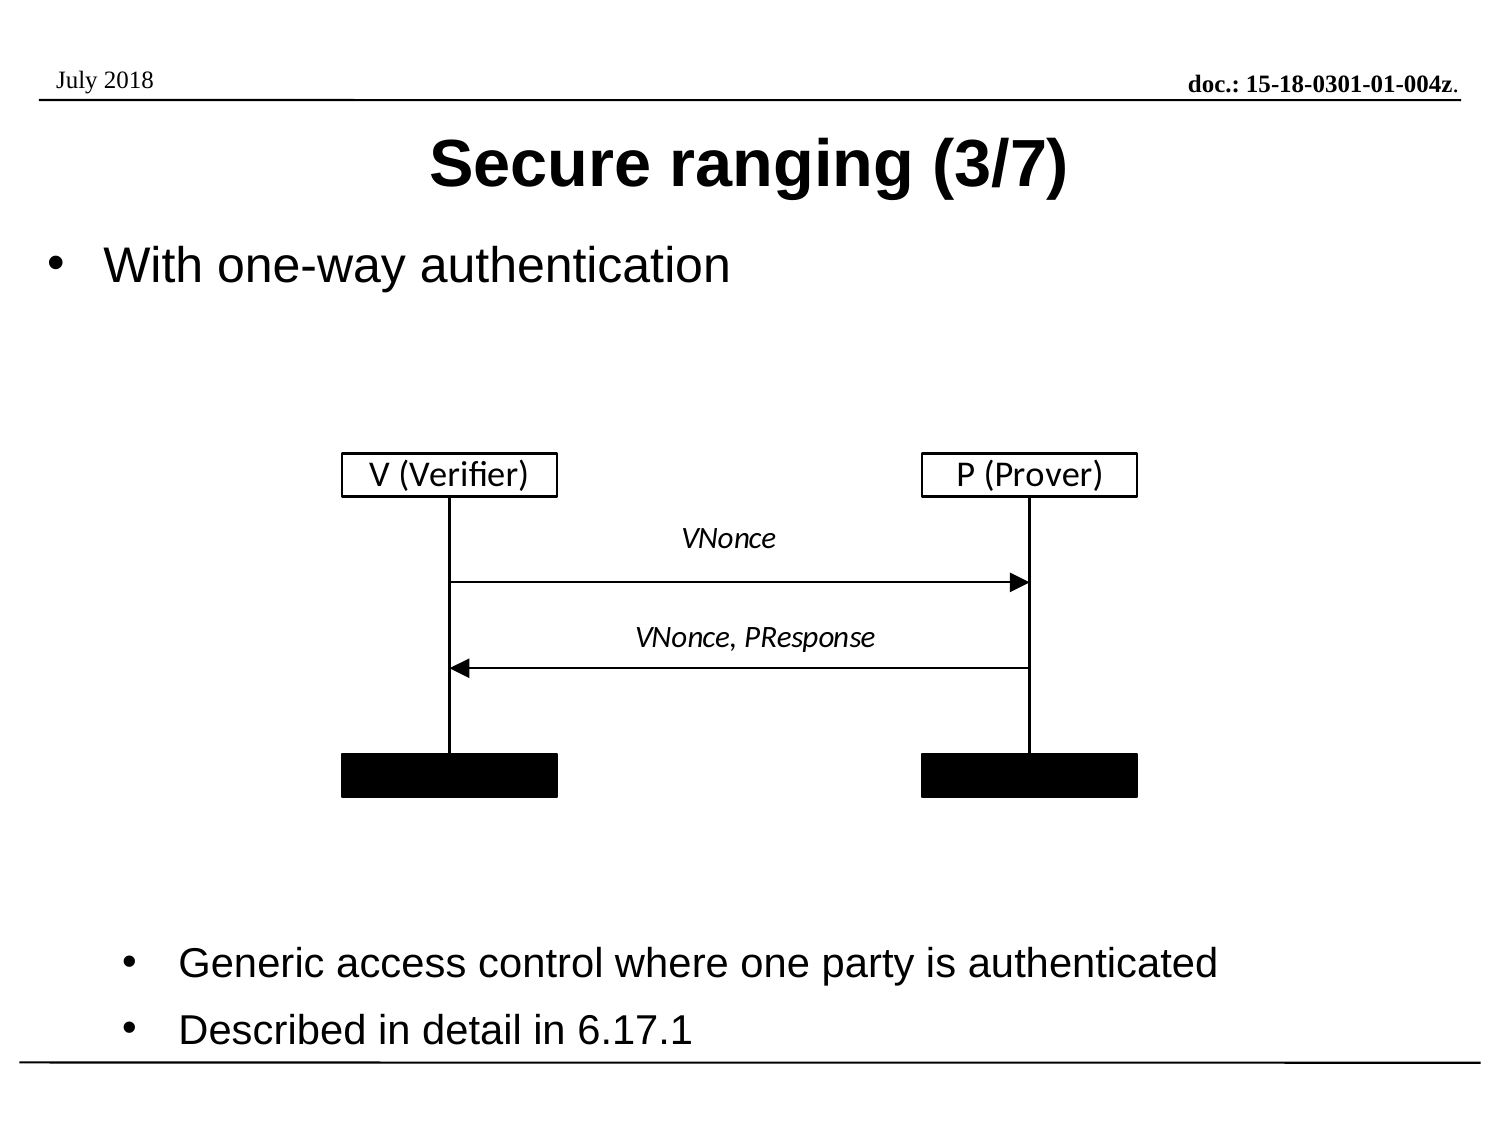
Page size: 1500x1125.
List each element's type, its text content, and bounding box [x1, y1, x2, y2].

title Secure ranging (3/7) [32, 112, 1467, 209]
list With one-way authentication Generic access control where one party is authenticated Described in detail in 6.17.1 [32, 224, 1468, 1035]
picture [337, 438, 1140, 799]
